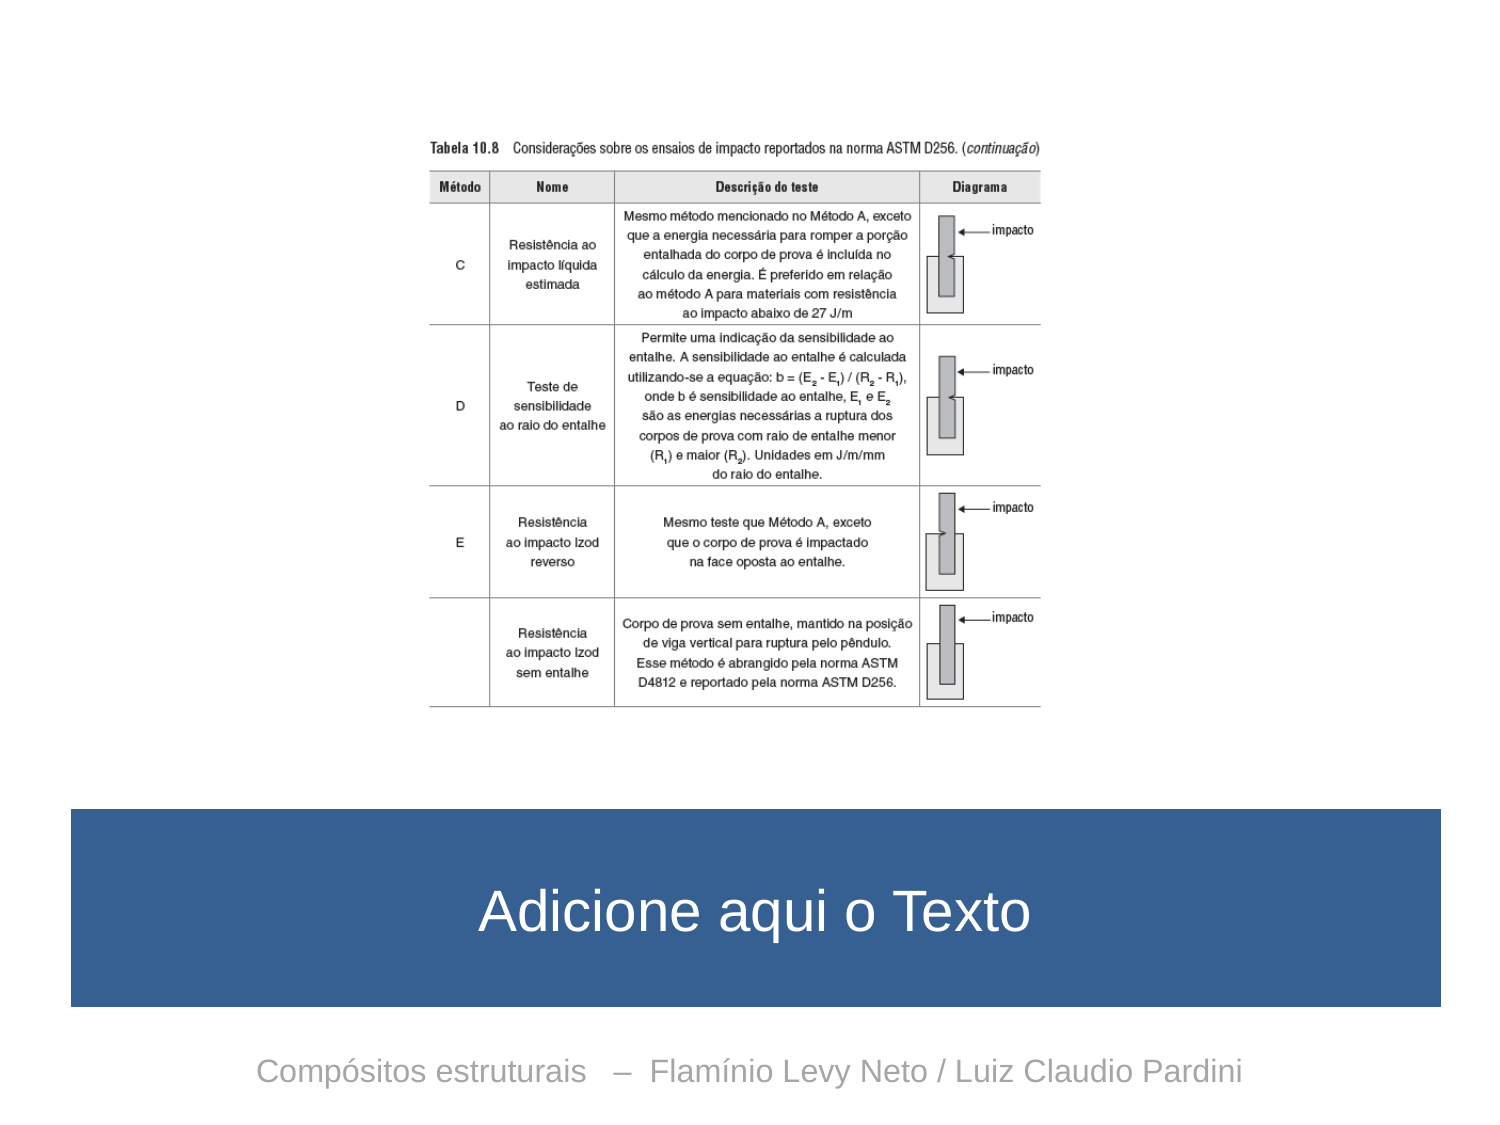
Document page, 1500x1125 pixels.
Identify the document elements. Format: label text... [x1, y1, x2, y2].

footer Compósitos estruturais – Flamínio Levy Neto / Luiz Claudio Pardini [0, 1042, 1500, 1103]
picture [407, 130, 1045, 721]
text_box Adicione aqui o Texto [70, 808, 1442, 1008]
